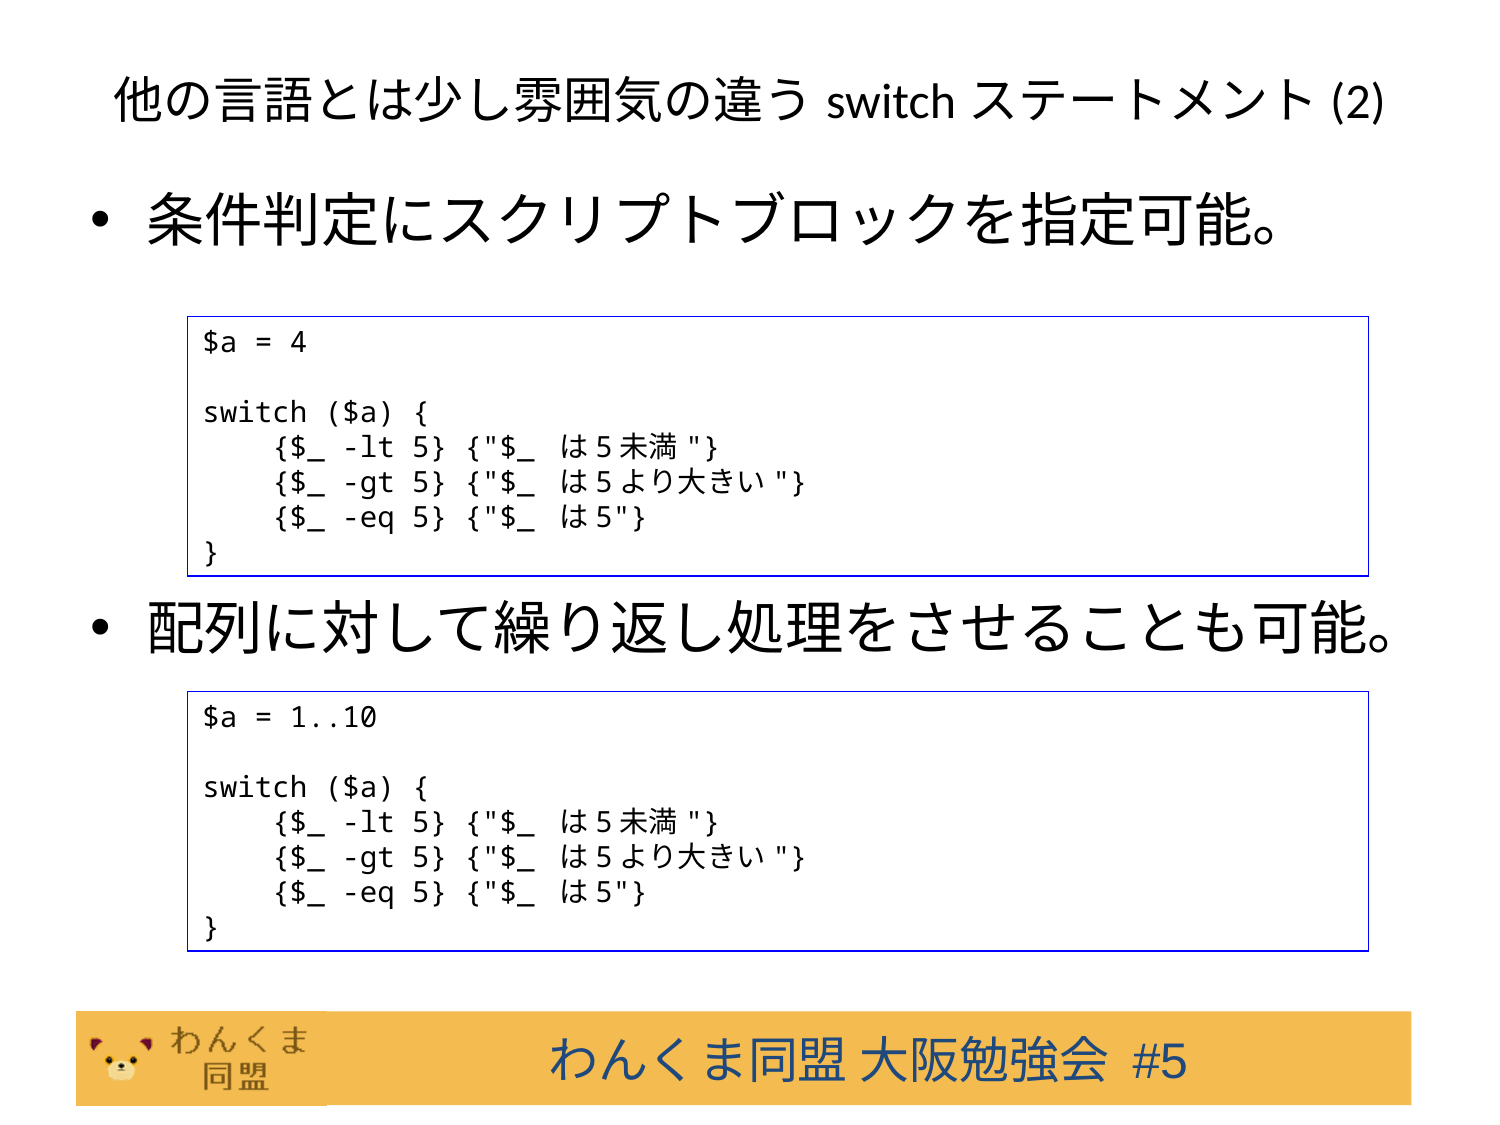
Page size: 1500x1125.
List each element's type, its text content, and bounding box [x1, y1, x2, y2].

list 条件判定にスクリプトブロックを指定可能。 配列に対して繰り返し処理をさせることも可能。 [75, 175, 1425, 1005]
text_box $a = 4 switch ($a) { {$_ -lt 5} {"$_ は5未満"} {$_ -gt 5} {"$_ は5より大きい"} {$_ -eq 5} {"$_ は5"} } [187, 316, 1369, 576]
text_box $a = 1..10 switch ($a) { {$_ -lt 5} {"$_ は5未満"} {$_ -gt 5} {"$_ は5より大きい"} {$_ -eq 5} {"$_ は5"} } [187, 691, 1369, 951]
title 他の言語とは少し雰囲気の違うswitchステートメント(2) [75, 45, 1425, 153]
picture [76, 1011, 324, 1106]
